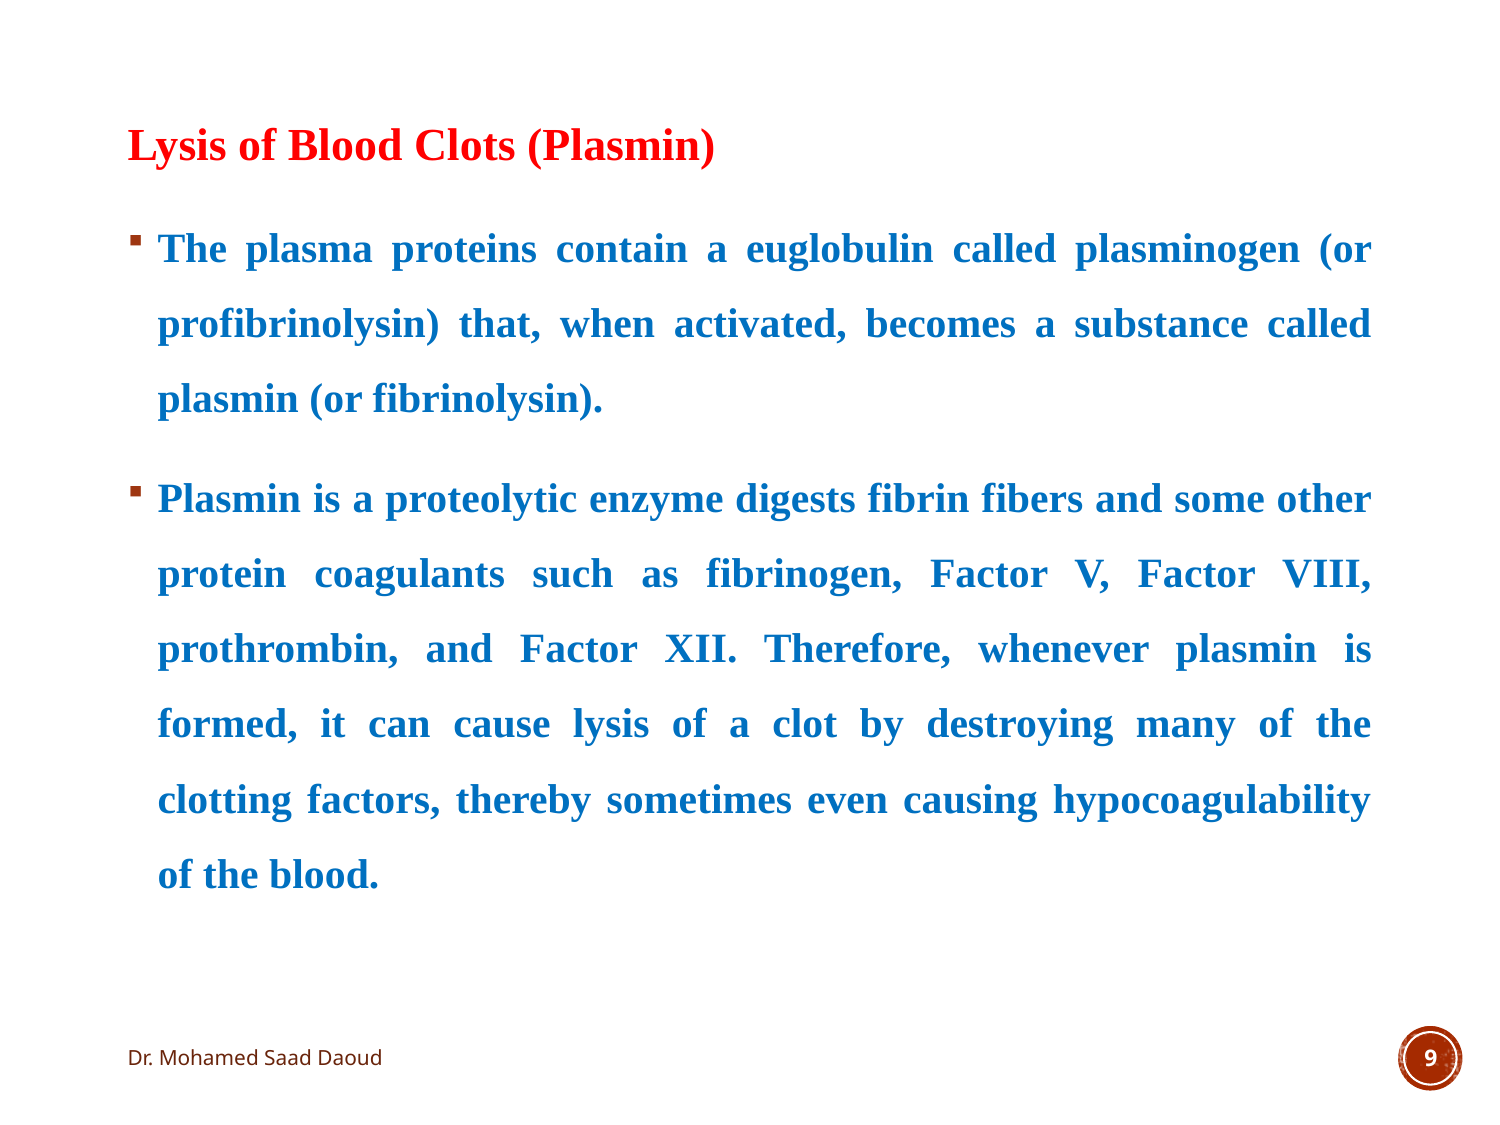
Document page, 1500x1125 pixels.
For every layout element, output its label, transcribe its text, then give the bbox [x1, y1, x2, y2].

list Lysis of Blood Clots (Plasmin) The plasma proteins contain a euglobulin called plasminogen (or profibrinolysin) that, when activated, becomes a substance called plasmin (or fibrinolysin). Plasmin is a proteolytic enzyme digests fibrin fibers and some other protein coagulants such as fibrinogen, Factor V, Factor VIII, prothrombin, and Factor XII. Therefore, whenever plasmin is formed, it can cause lysis of a clot by destroying many of the clotting factors, thereby sometimes even causing hypocoagulability of the blood. [112, 113, 1388, 1013]
footer Dr. Mohamed Saad Daoud [112, 1028, 891, 1089]
slide_number 9 [1391, 1028, 1471, 1089]
